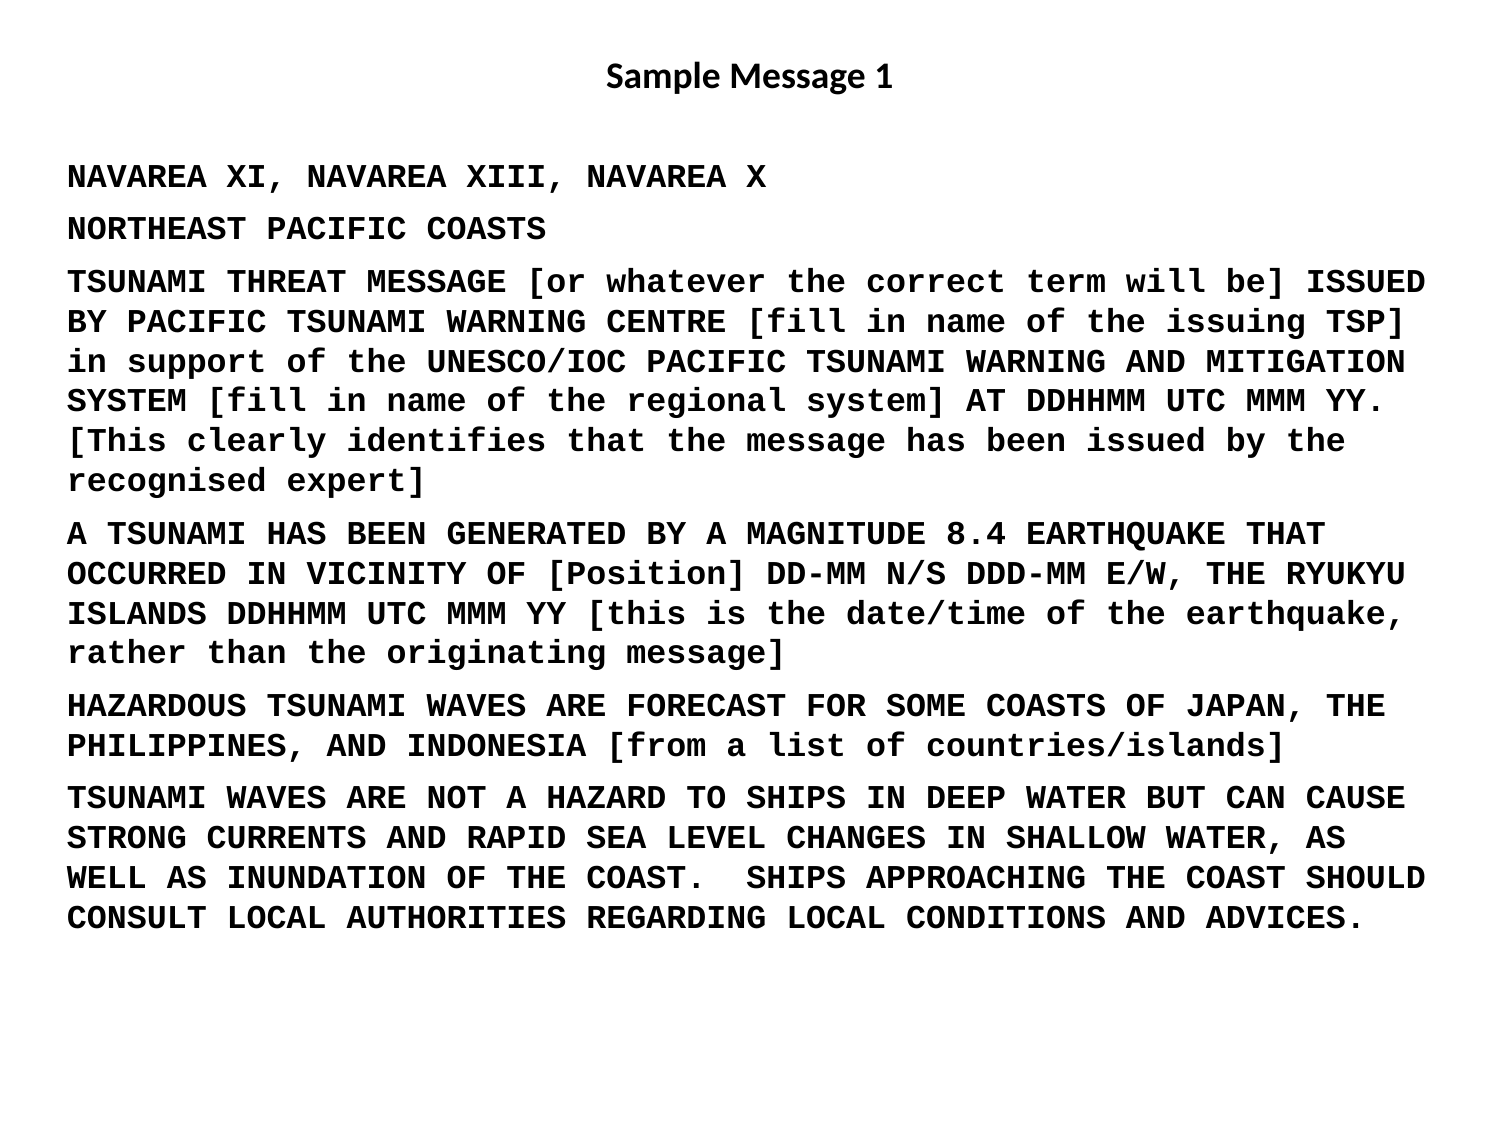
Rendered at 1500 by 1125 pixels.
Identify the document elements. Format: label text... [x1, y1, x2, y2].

text_box Sample Message 1 NAVAREA XI, NAVAREA XIII, NAVAREA X NORTHEAST PACIFIC COASTS TSUNAMI THREAT MESSAGE [or whatever the correct term will be] ISSUED BY PACIFIC TSUNAMI WARNING CENTRE [fill in name of the issuing TSP] in support of the UNESCO/IOC PACIFIC TSUNAMI WARNING AND MITIGATION SYSTEM [fill in name of the regional system] AT DDHHMM UTC MMM YY. [This clearly identifies that the message has been issued by the recognised expert] A TSUNAMI HAS BEEN GENERATED BY A MAGNITUDE 8.4 EARTHQUAKE THAT OCCURRED IN VICINITY OF [Position] DD-MM N/S DDD-MM E/W, THE RYUKYU ISLANDS DDHHMM UTC MMM YY [this is the date/time of the earthquake, rather than the originating message] HAZARDOUS TSUNAMI WAVES ARE FORECAST FOR SOME COASTS OF JAPAN, THE PHILIPPINES, AND INDONESIA [from a list of countries/islands] TSUNAMI WAVES ARE NOT A HAZARD TO SHIPS IN DEEP WATER BUT CAN CAUSE STRONG CURRENTS AND RAPID SEA LEVEL CHANGES IN SHALLOW WATER, AS WELL AS INUNDATION OF THE COAST. SHIPS APPROACHING THE COAST SHOULD CONSULT LOCAL AUTHORITIES REGARDING LOCAL CONDITIONS AND ADVICES. [52, 44, 1448, 1033]
